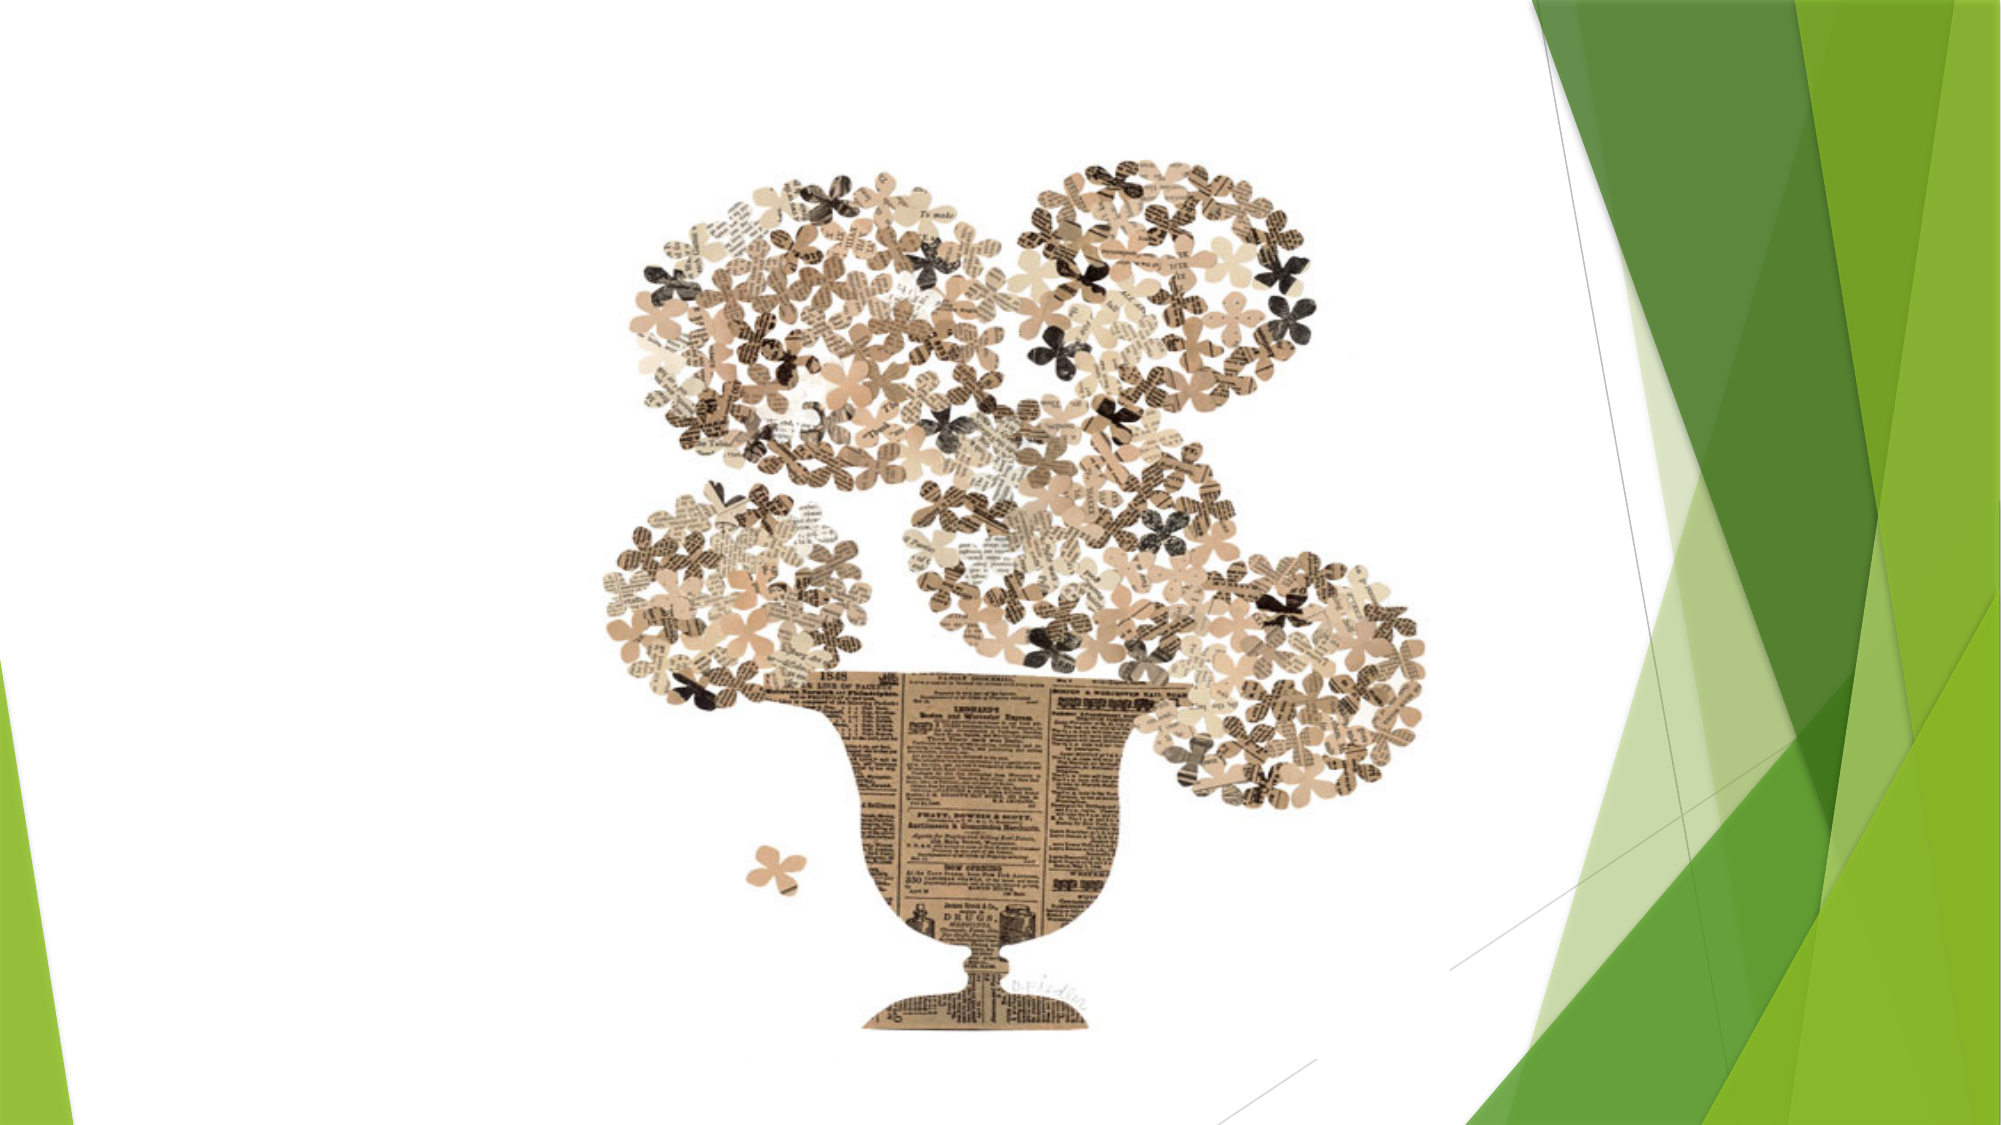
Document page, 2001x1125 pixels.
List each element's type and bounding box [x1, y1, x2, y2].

list [561, 72, 1450, 1060]
